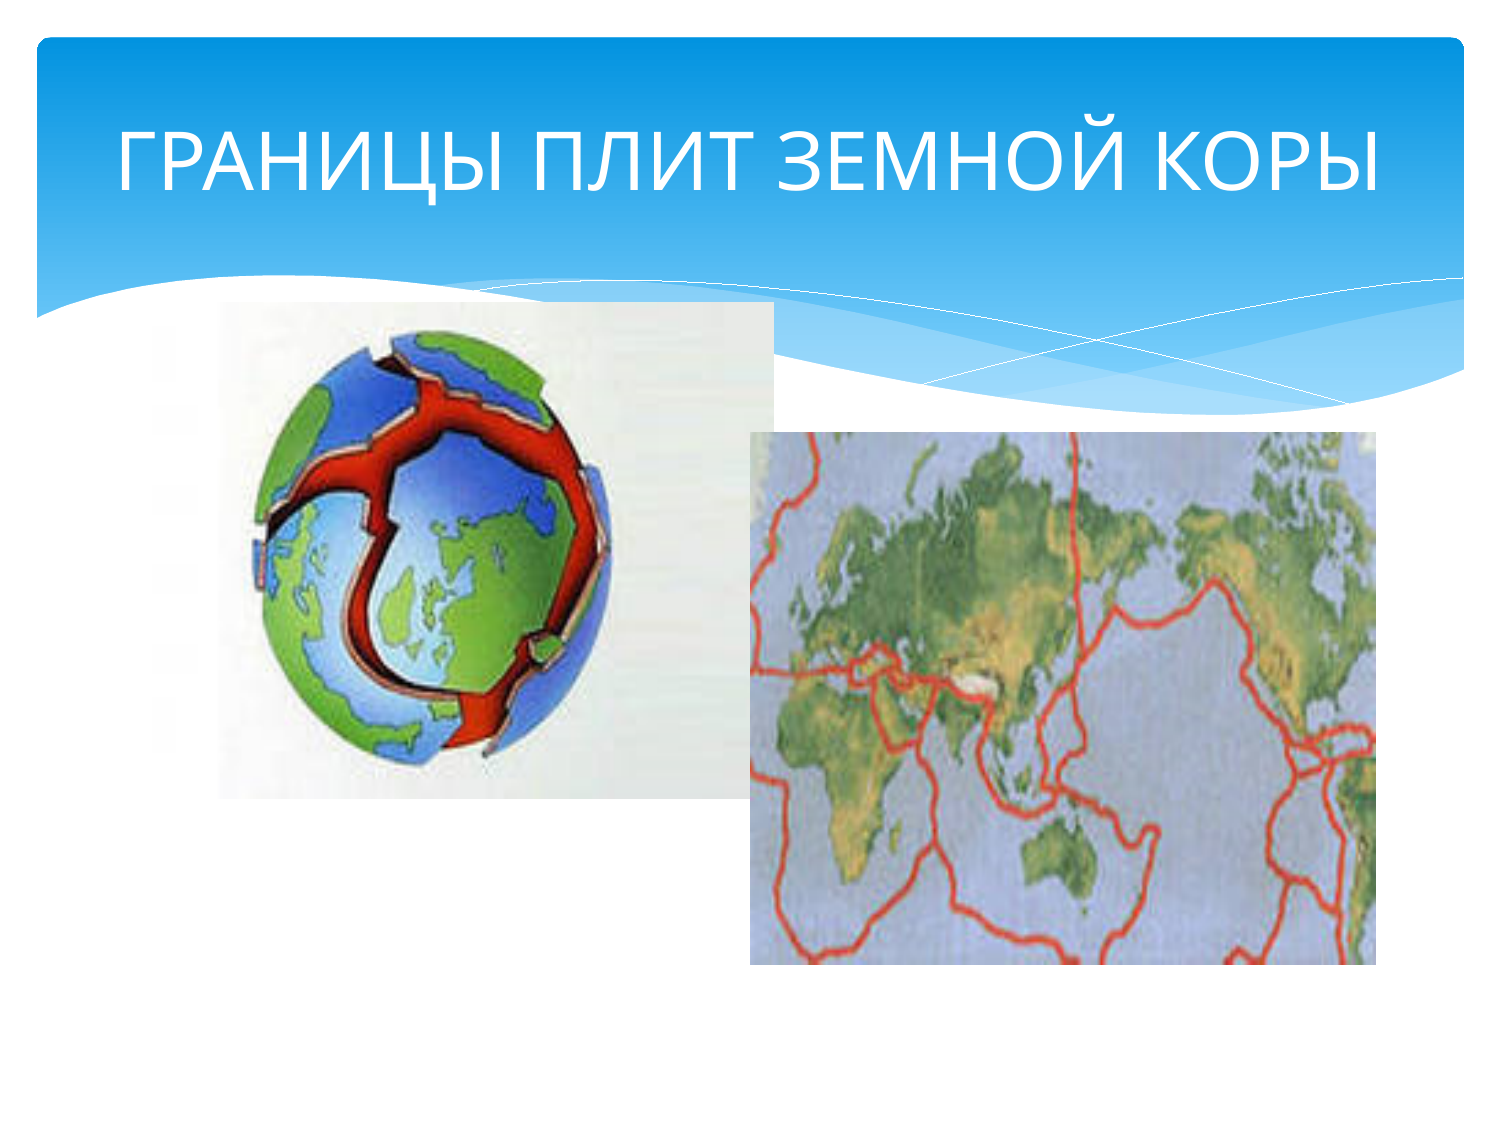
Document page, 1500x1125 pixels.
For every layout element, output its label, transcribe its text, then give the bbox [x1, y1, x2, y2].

title ГРАНИЦЫ ПЛИТ ЗЕМНОЙ КОРЫ [75, 55, 1425, 261]
picture [88, 302, 1377, 965]
